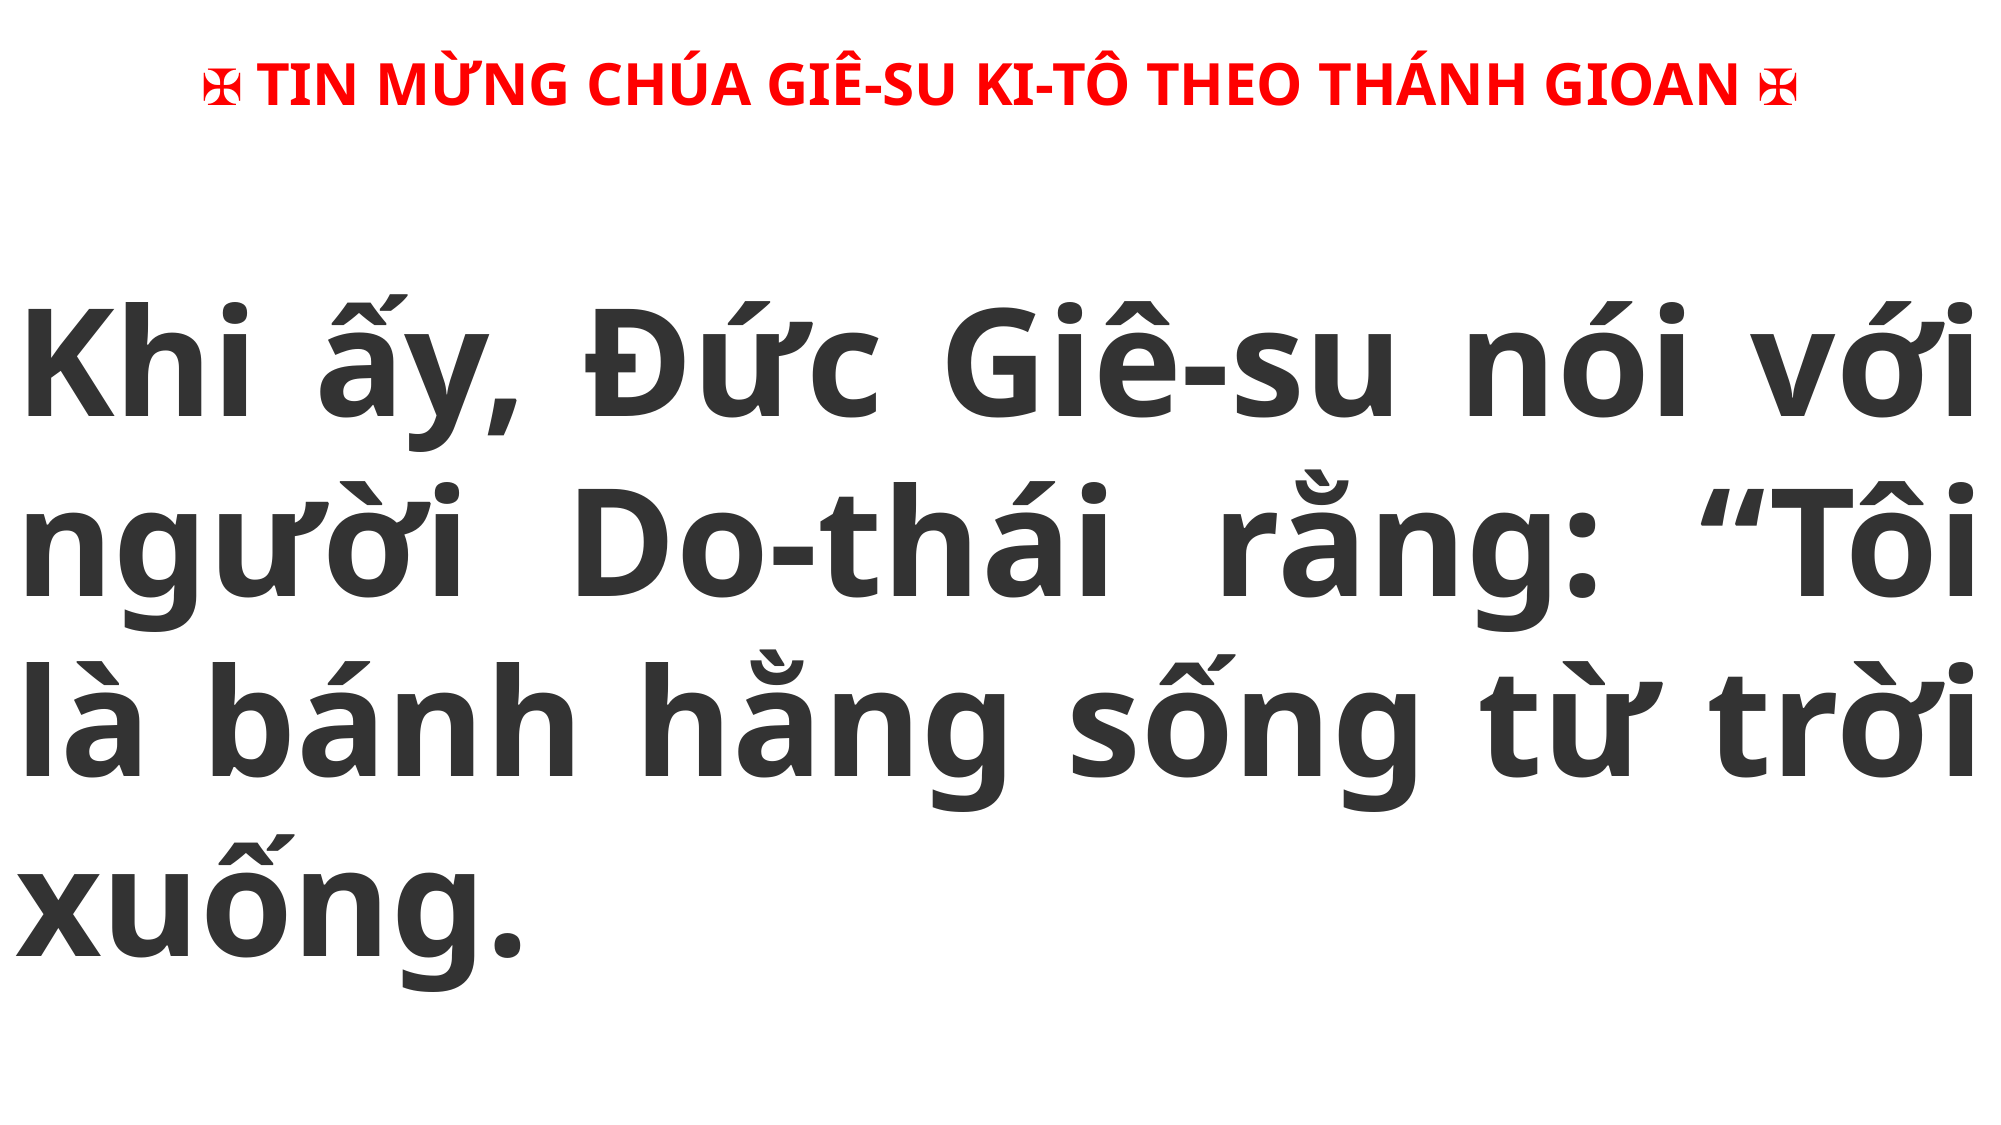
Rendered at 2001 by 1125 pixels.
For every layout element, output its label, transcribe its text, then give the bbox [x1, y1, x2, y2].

list Khi ấy, Đức Giê-su nói với người Do-thái rằng: “Tôi là bánh hằng sống từ trời xuống. [0, 141, 2000, 1111]
text_box ✠ TIN MỪNG CHÚA GIÊ-SU KI-TÔ THEO THÁNH GIOAN ✠ [0, 39, 2000, 125]
